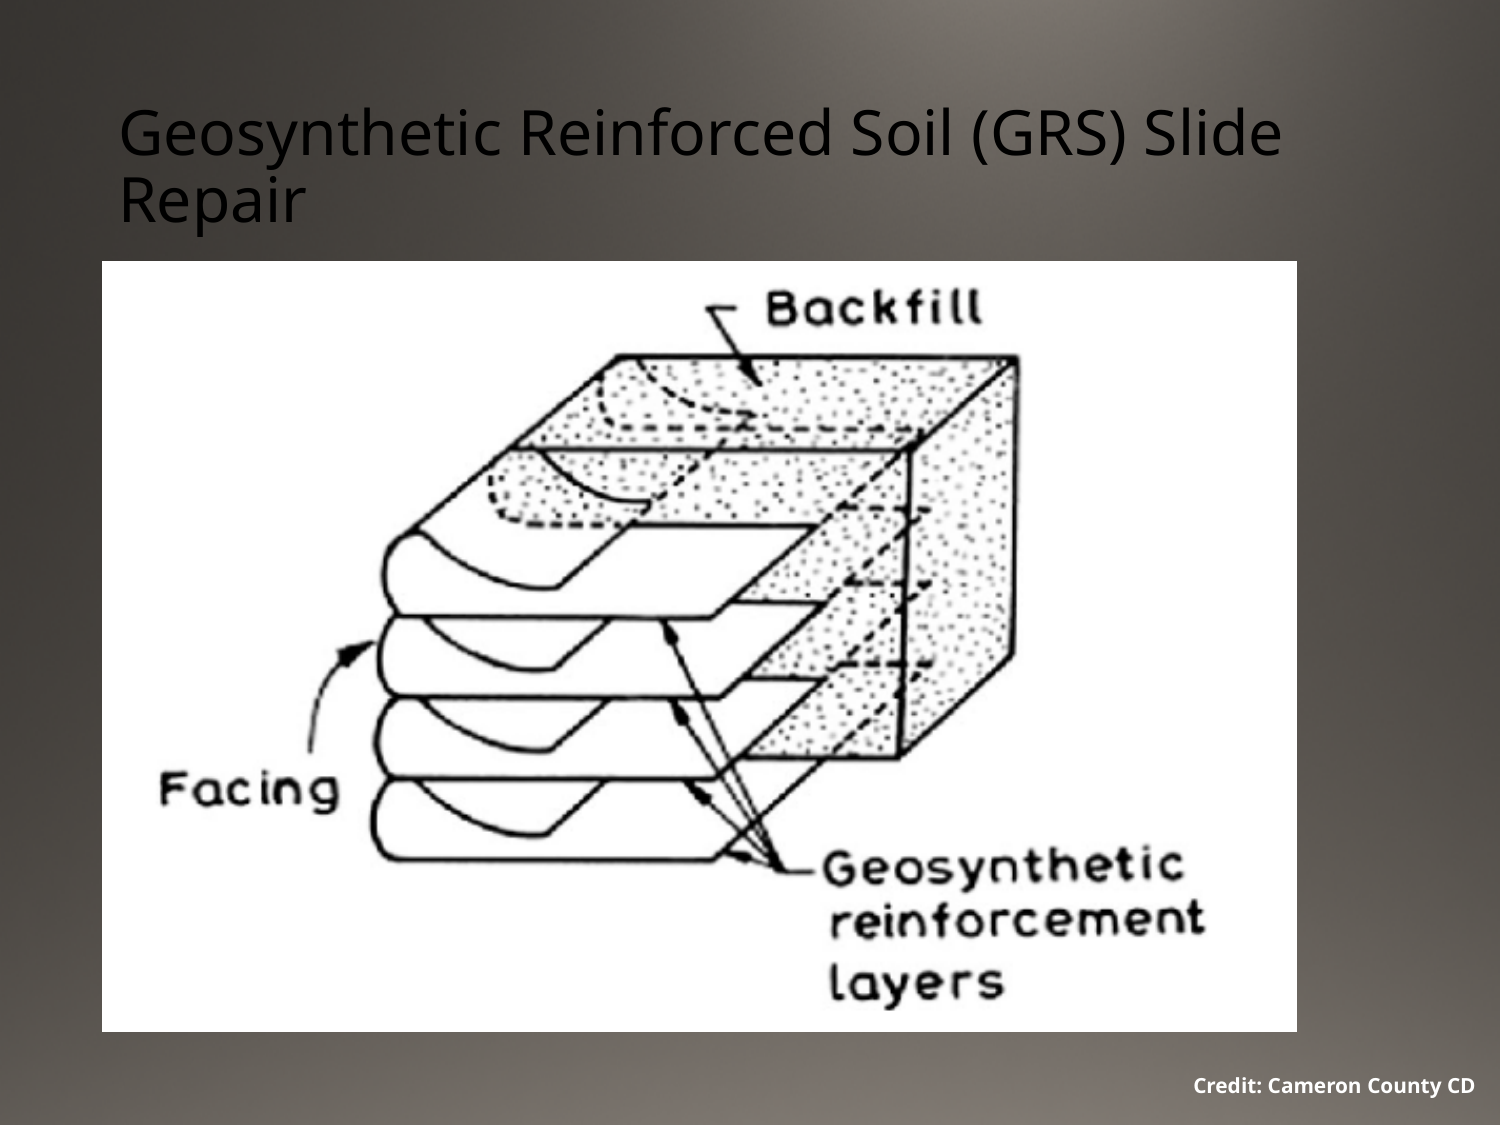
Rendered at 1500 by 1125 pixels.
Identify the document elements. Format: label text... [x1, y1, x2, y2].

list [101, 261, 1297, 1032]
picture [0, 0, 1500, 1125]
title Geosynthetic Reinforced Soil (GRS) Slide Repair [103, 59, 1397, 278]
text_box Credit: Cameron County CD [1178, 1065, 1491, 1105]
